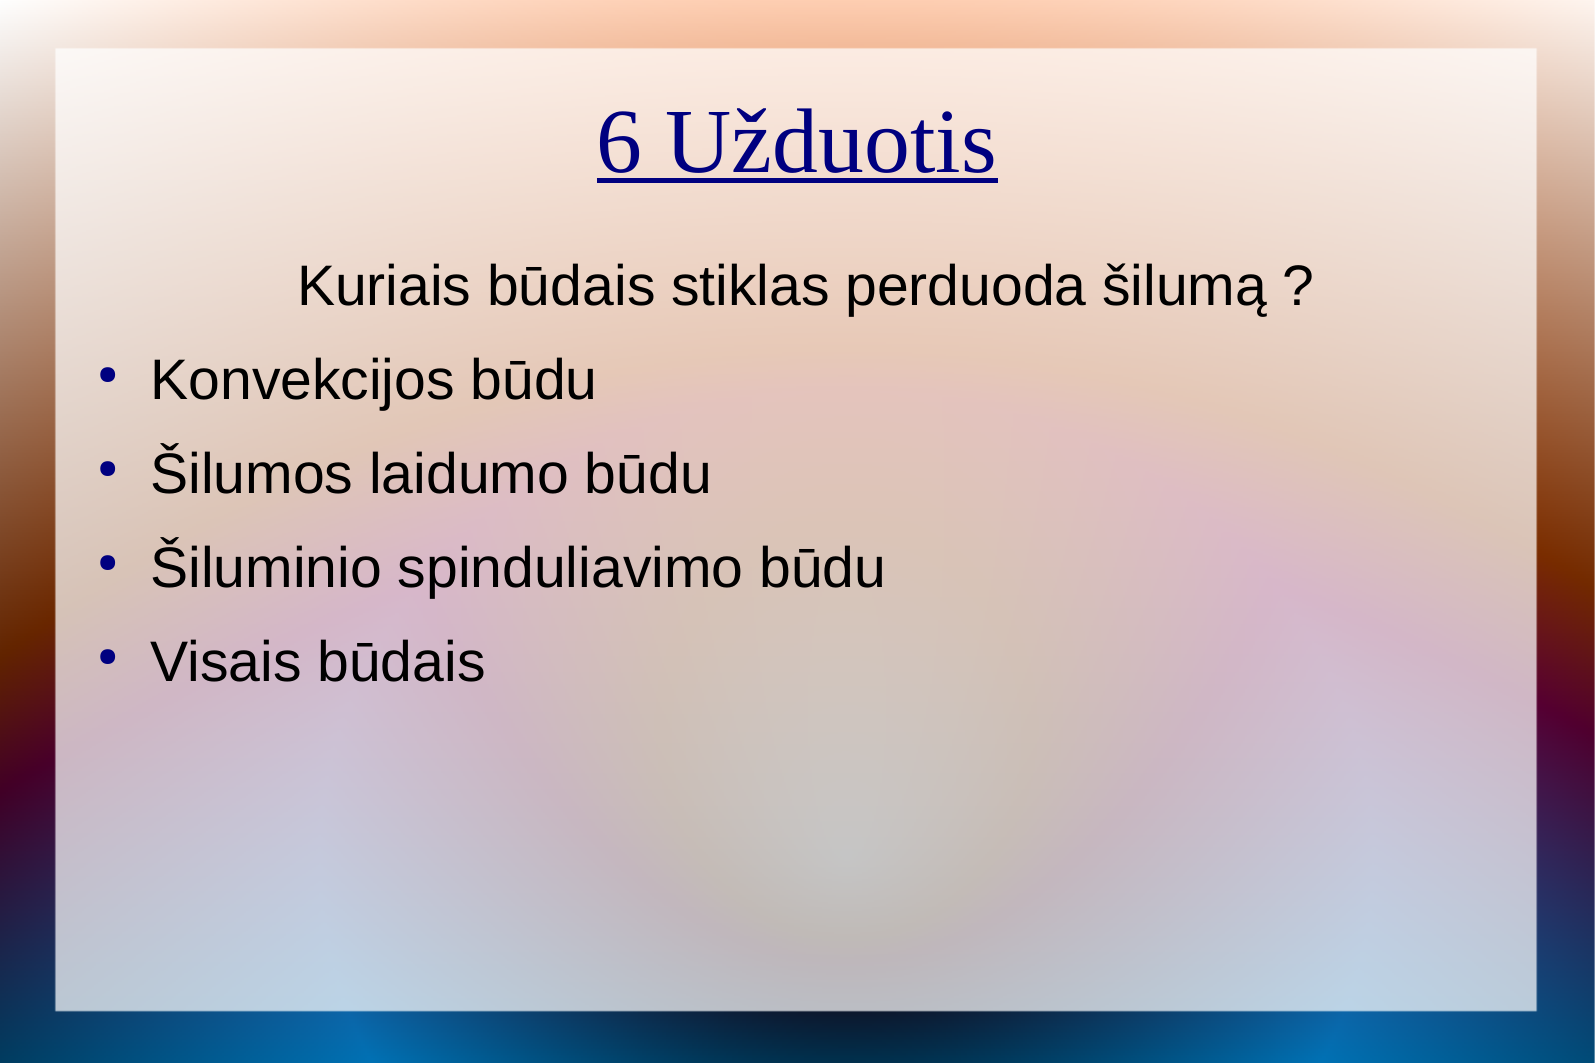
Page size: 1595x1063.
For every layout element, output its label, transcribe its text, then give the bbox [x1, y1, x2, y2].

picture [0, 0, 1595, 1063]
title 6 Užduotis [79, 47, 1515, 225]
list Kuriais būdais stiklas perduoda šilumą ? Konvekcijos būdu Šilumos laidumo būdu Šiluminio spinduliavimo būdu Visais būdais [79, 248, 1515, 1023]
